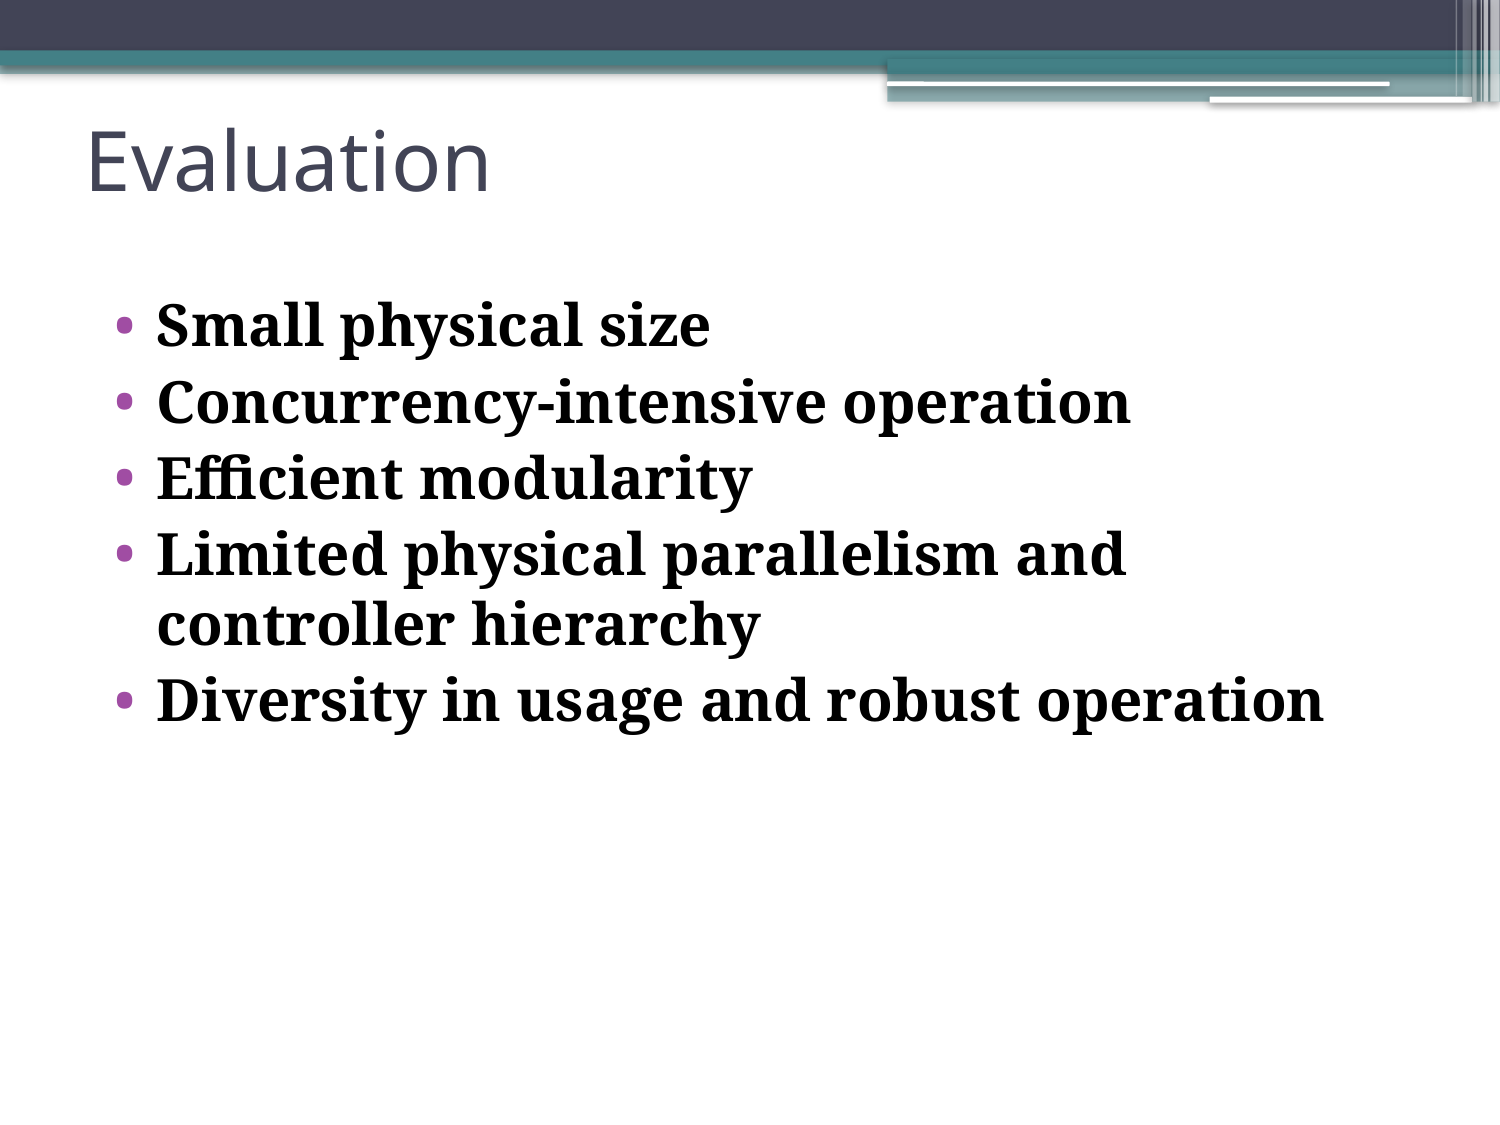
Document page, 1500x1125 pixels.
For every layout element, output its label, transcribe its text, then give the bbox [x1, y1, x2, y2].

list Small physical size Concurrency-intensive operation Efficient modularity Limited physical parallelism and controller hierarchy Diversity in usage and robust operation [82, 281, 1432, 991]
title Evaluation [70, 70, 1421, 246]
